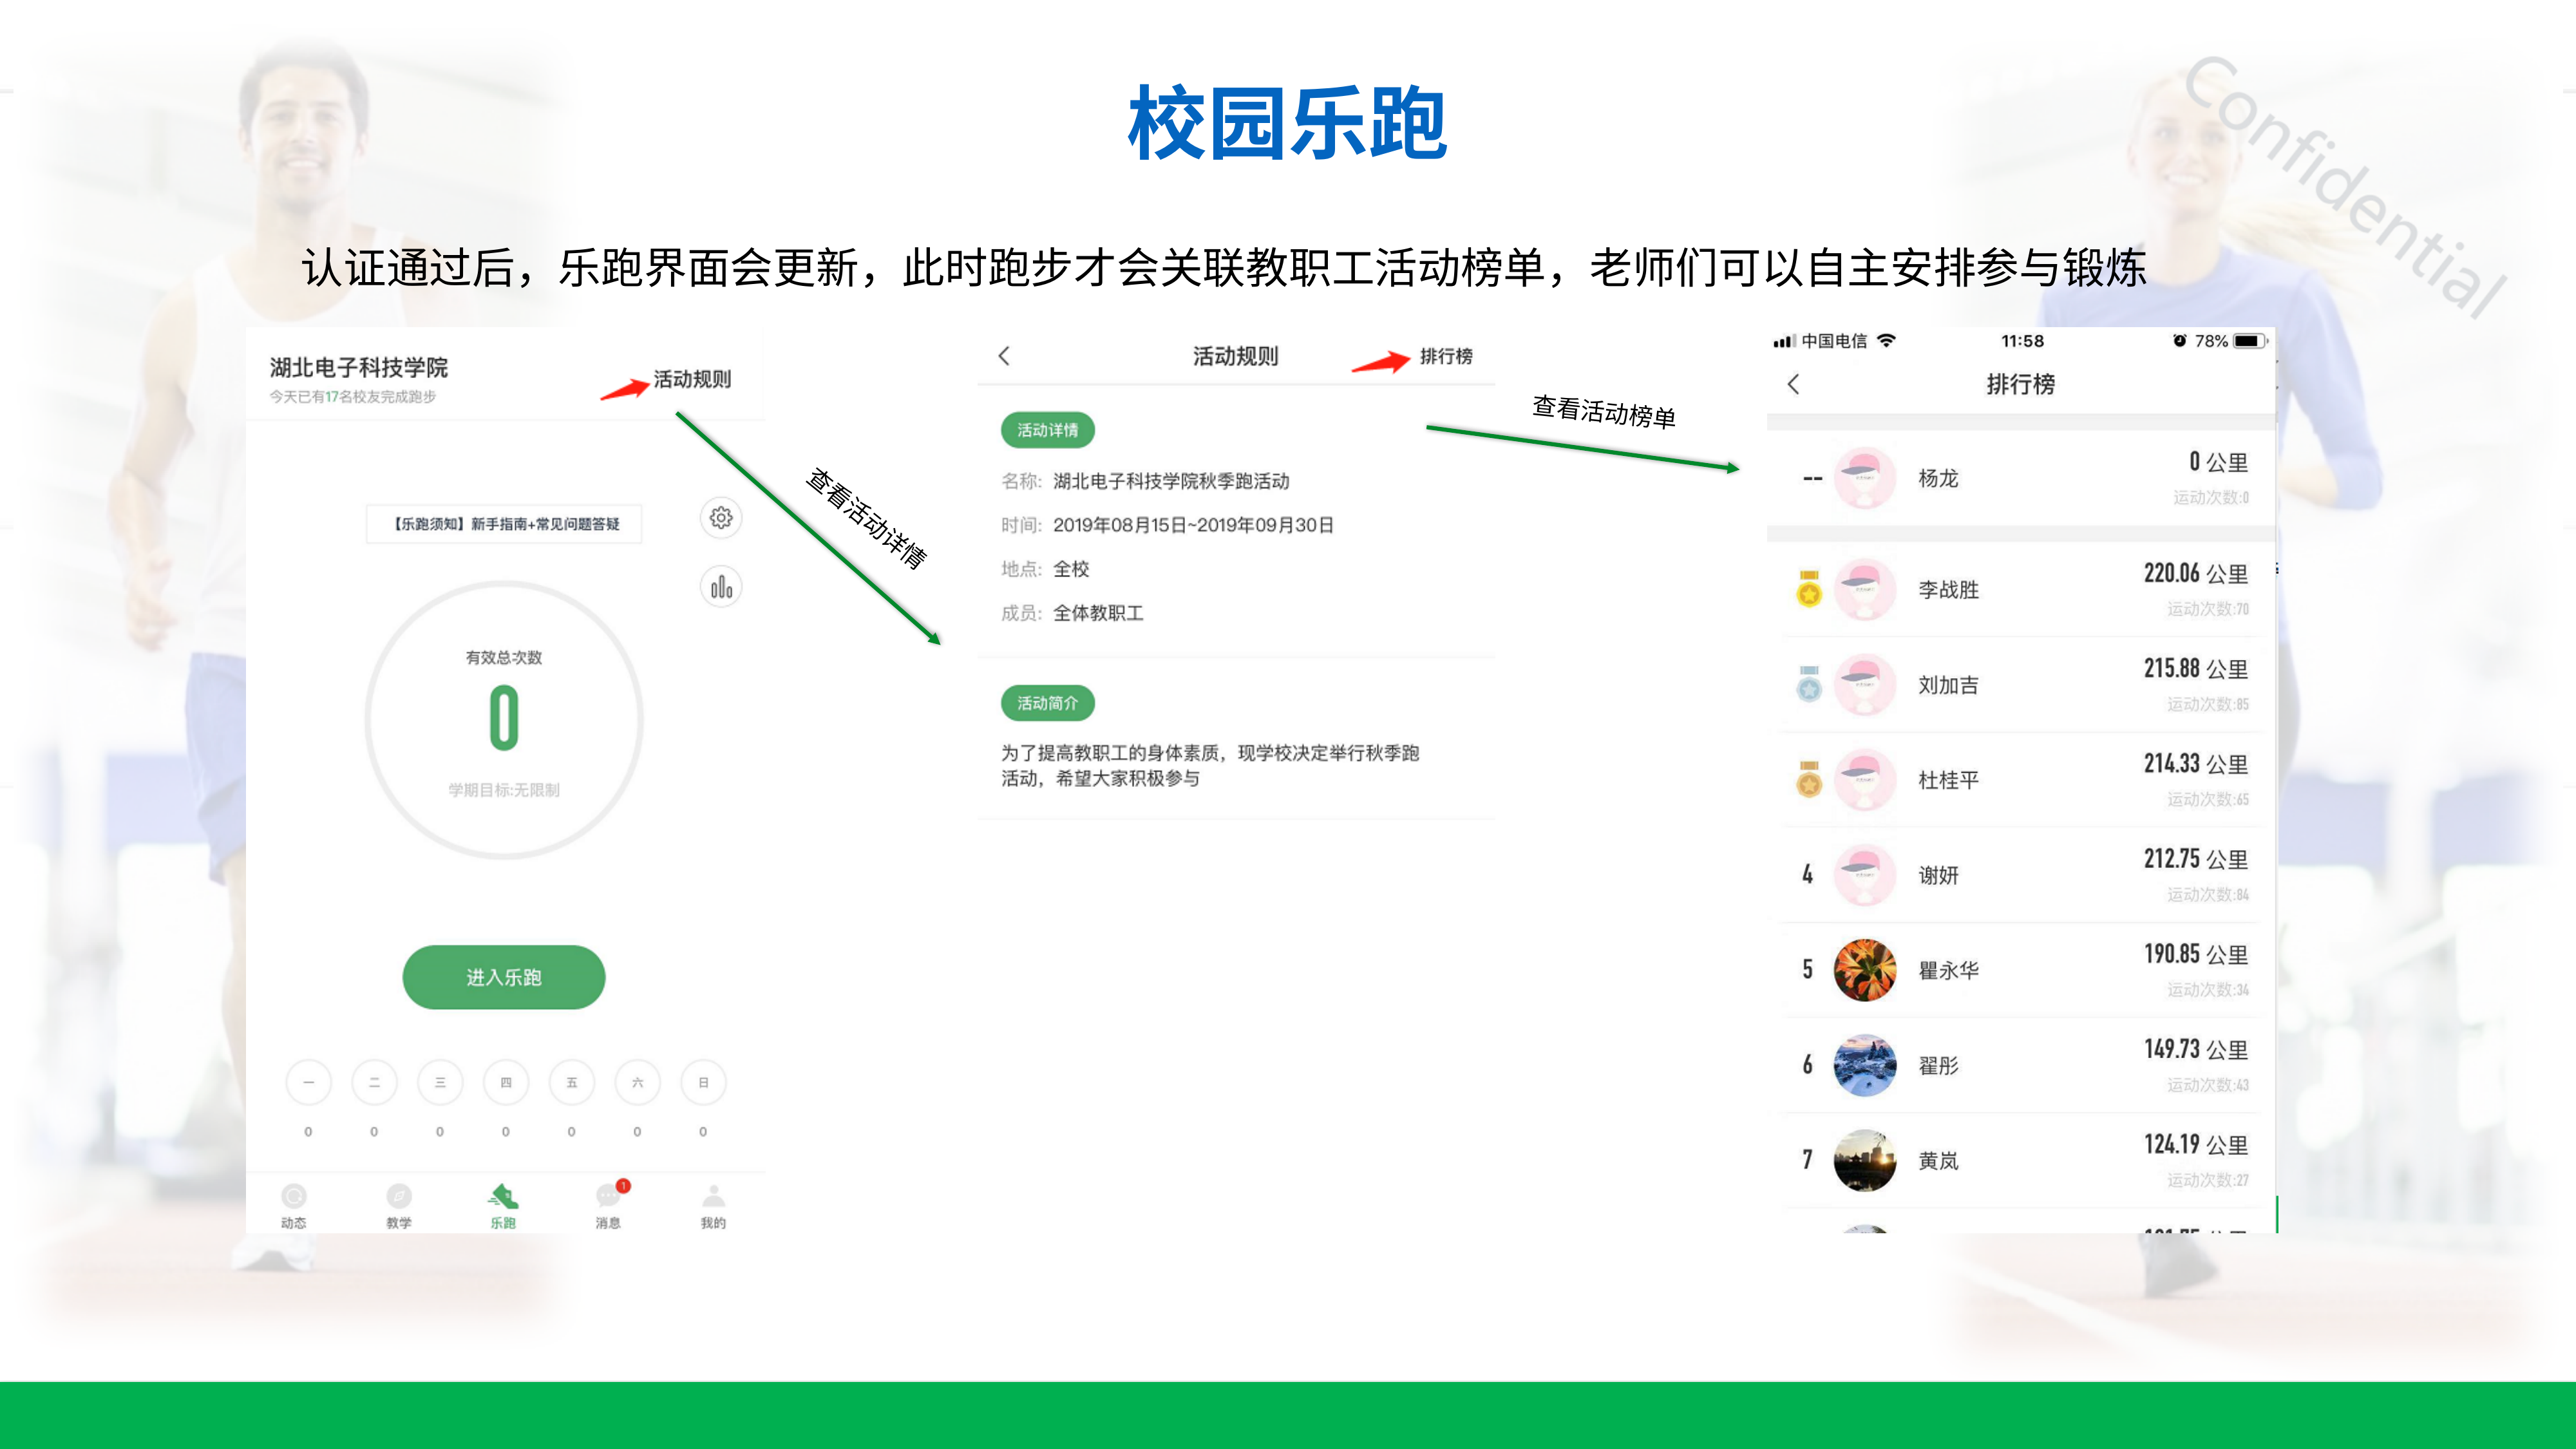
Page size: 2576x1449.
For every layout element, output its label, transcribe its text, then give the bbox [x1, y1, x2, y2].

text_box 查看活动榜单 [1526, 384, 1685, 422]
picture [0, 175, 2576, 1381]
text_box 认证通过后，乐跑界面会更新，此时跑步才会关联教职工活动榜单，老师们可以自主安排参与锻炼 [295, 235, 2166, 298]
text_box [676, 412, 941, 645]
title 校园乐跑 [0, 0, 2576, 175]
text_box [1426, 427, 1740, 470]
